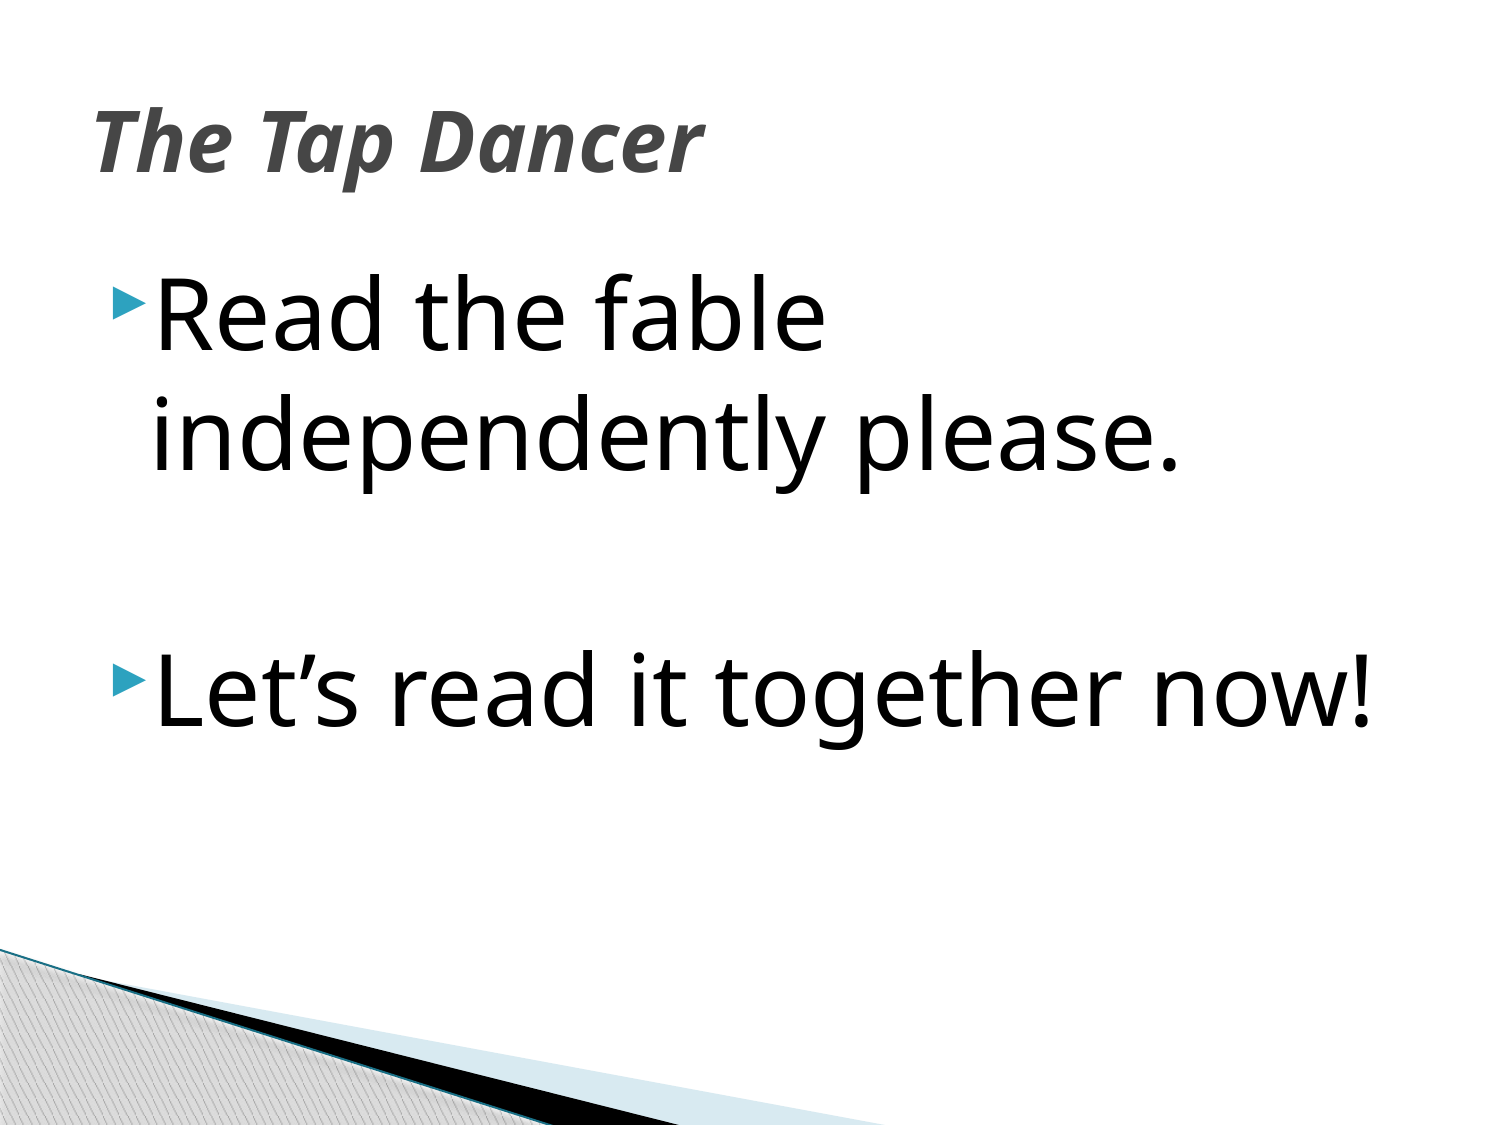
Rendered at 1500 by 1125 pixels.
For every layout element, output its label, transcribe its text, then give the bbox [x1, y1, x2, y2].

title The Tap Dancer [75, 45, 1425, 233]
list Read the fable independently please. Let’s read it together now! [75, 243, 1425, 986]
